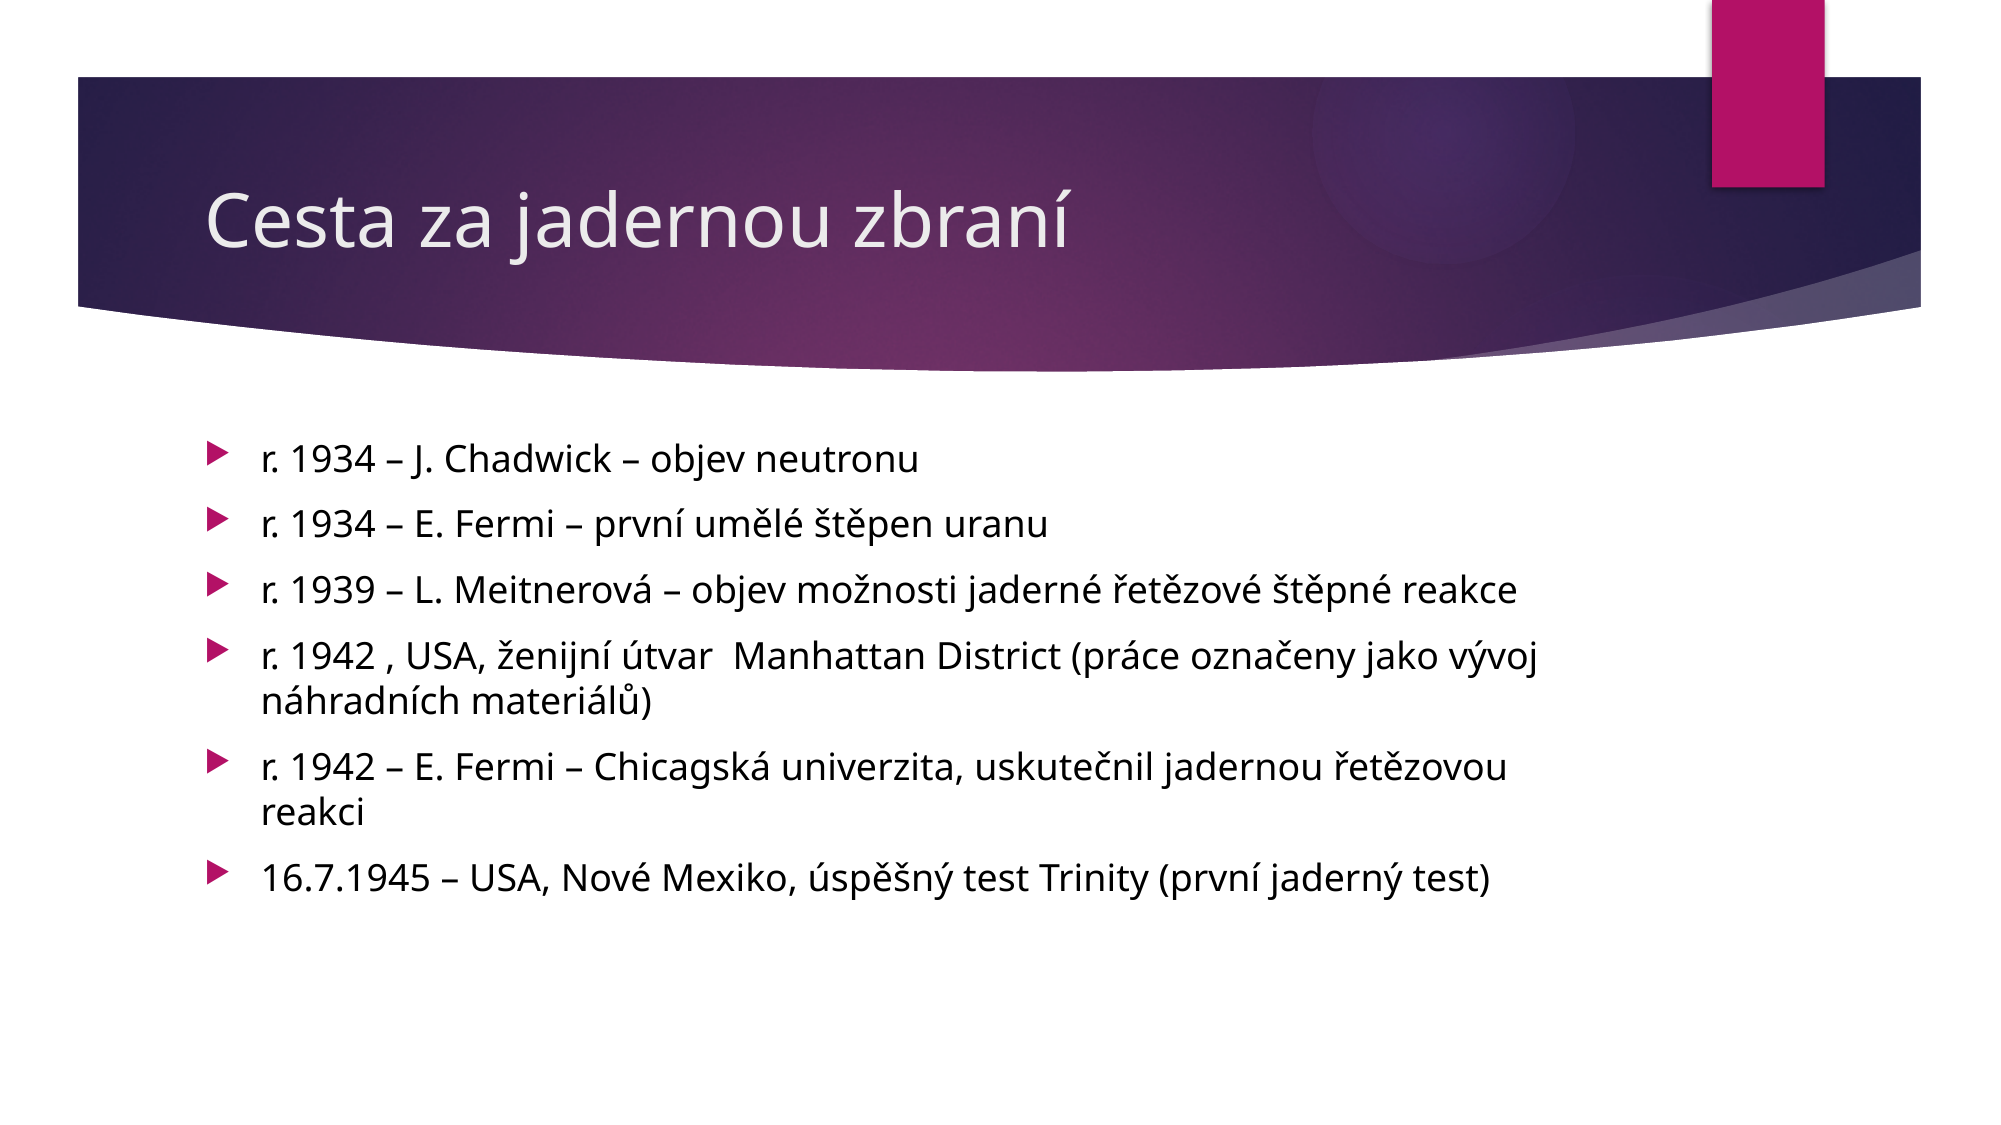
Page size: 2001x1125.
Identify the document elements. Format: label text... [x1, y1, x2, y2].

title Cesta za jadernou zbraní [189, 159, 1627, 276]
list r. 1934 – J. Chadwick – objev neutronu r. 1934 – E. Fermi – první umělé štěpen uranu r. 1939 – L. Meitnerová – objev možnosti jaderné řetězové štěpné reakce r. 1942 , USA, ženijní útvar Manhattan District (práce označeny jako vývoj náhradních materiálů) r. 1942 – E. Fermi – Chicagská univerzita, uskutečnil jadernou řetězovou reakci 16.7.1945 – USA, Nové Mexiko, úspěšný test Trinity (první jaderný test) [189, 427, 1638, 988]
